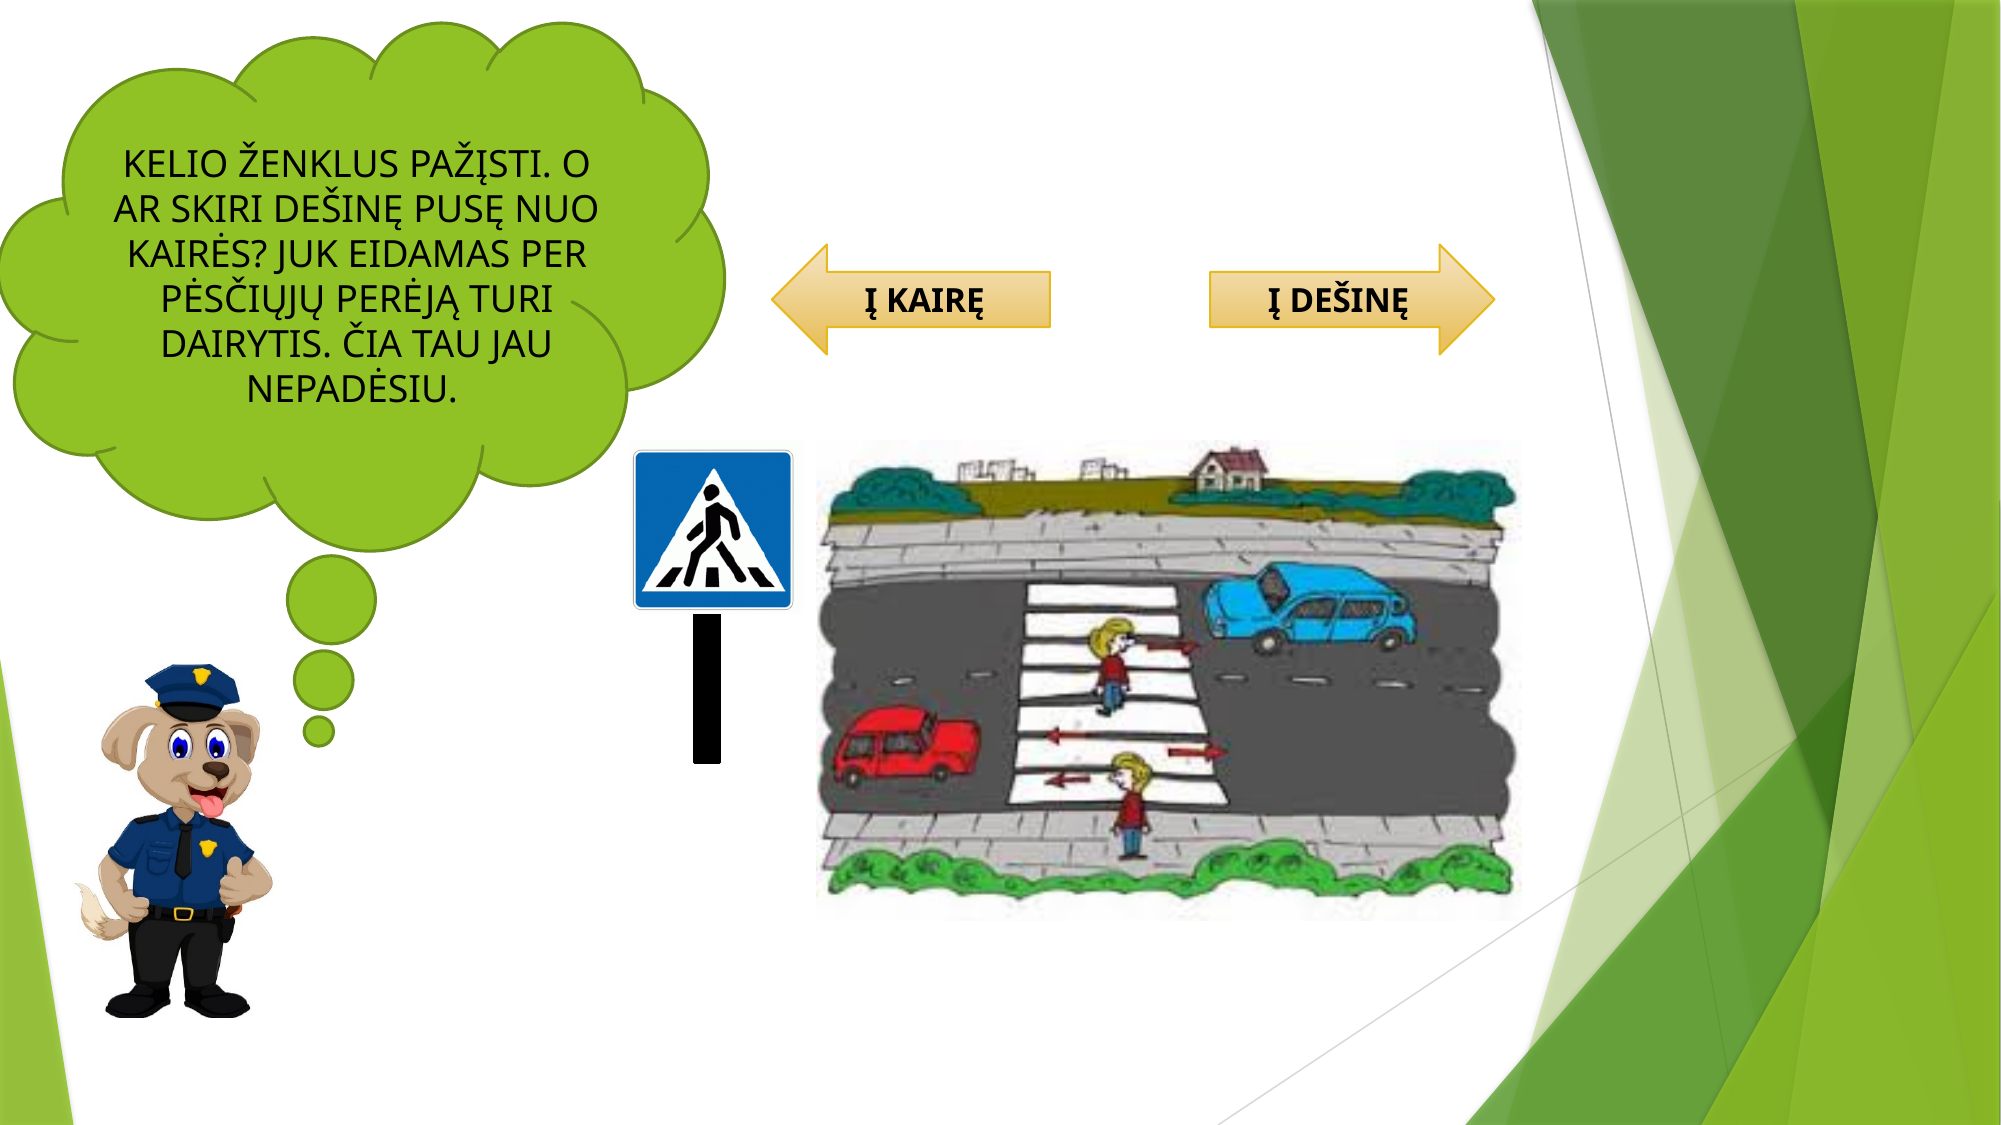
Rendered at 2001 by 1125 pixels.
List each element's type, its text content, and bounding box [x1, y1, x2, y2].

picture [815, 440, 1523, 922]
text_box [0, 21, 727, 553]
picture [629, 440, 804, 614]
text_box Į DEŠINĘ [1209, 243, 1496, 356]
text_box [693, 622, 721, 764]
text_box [302, 715, 336, 748]
text_box KELIO ŽENKLUS PAŽĮSTI. O AR SKIRI DEŠINĘ PUSĘ NUO KAIRĖS? JUK EIDAMAS PER PĖSČIŲJŲ PERĖJĄ TURI DAIRYTIS. ČIA TAU JAU NEPADĖSIU. [97, 132, 617, 418]
picture [71, 660, 276, 1019]
text_box [285, 554, 377, 646]
text_box [292, 649, 355, 712]
text_box Į KAIRĘ [771, 243, 1051, 356]
